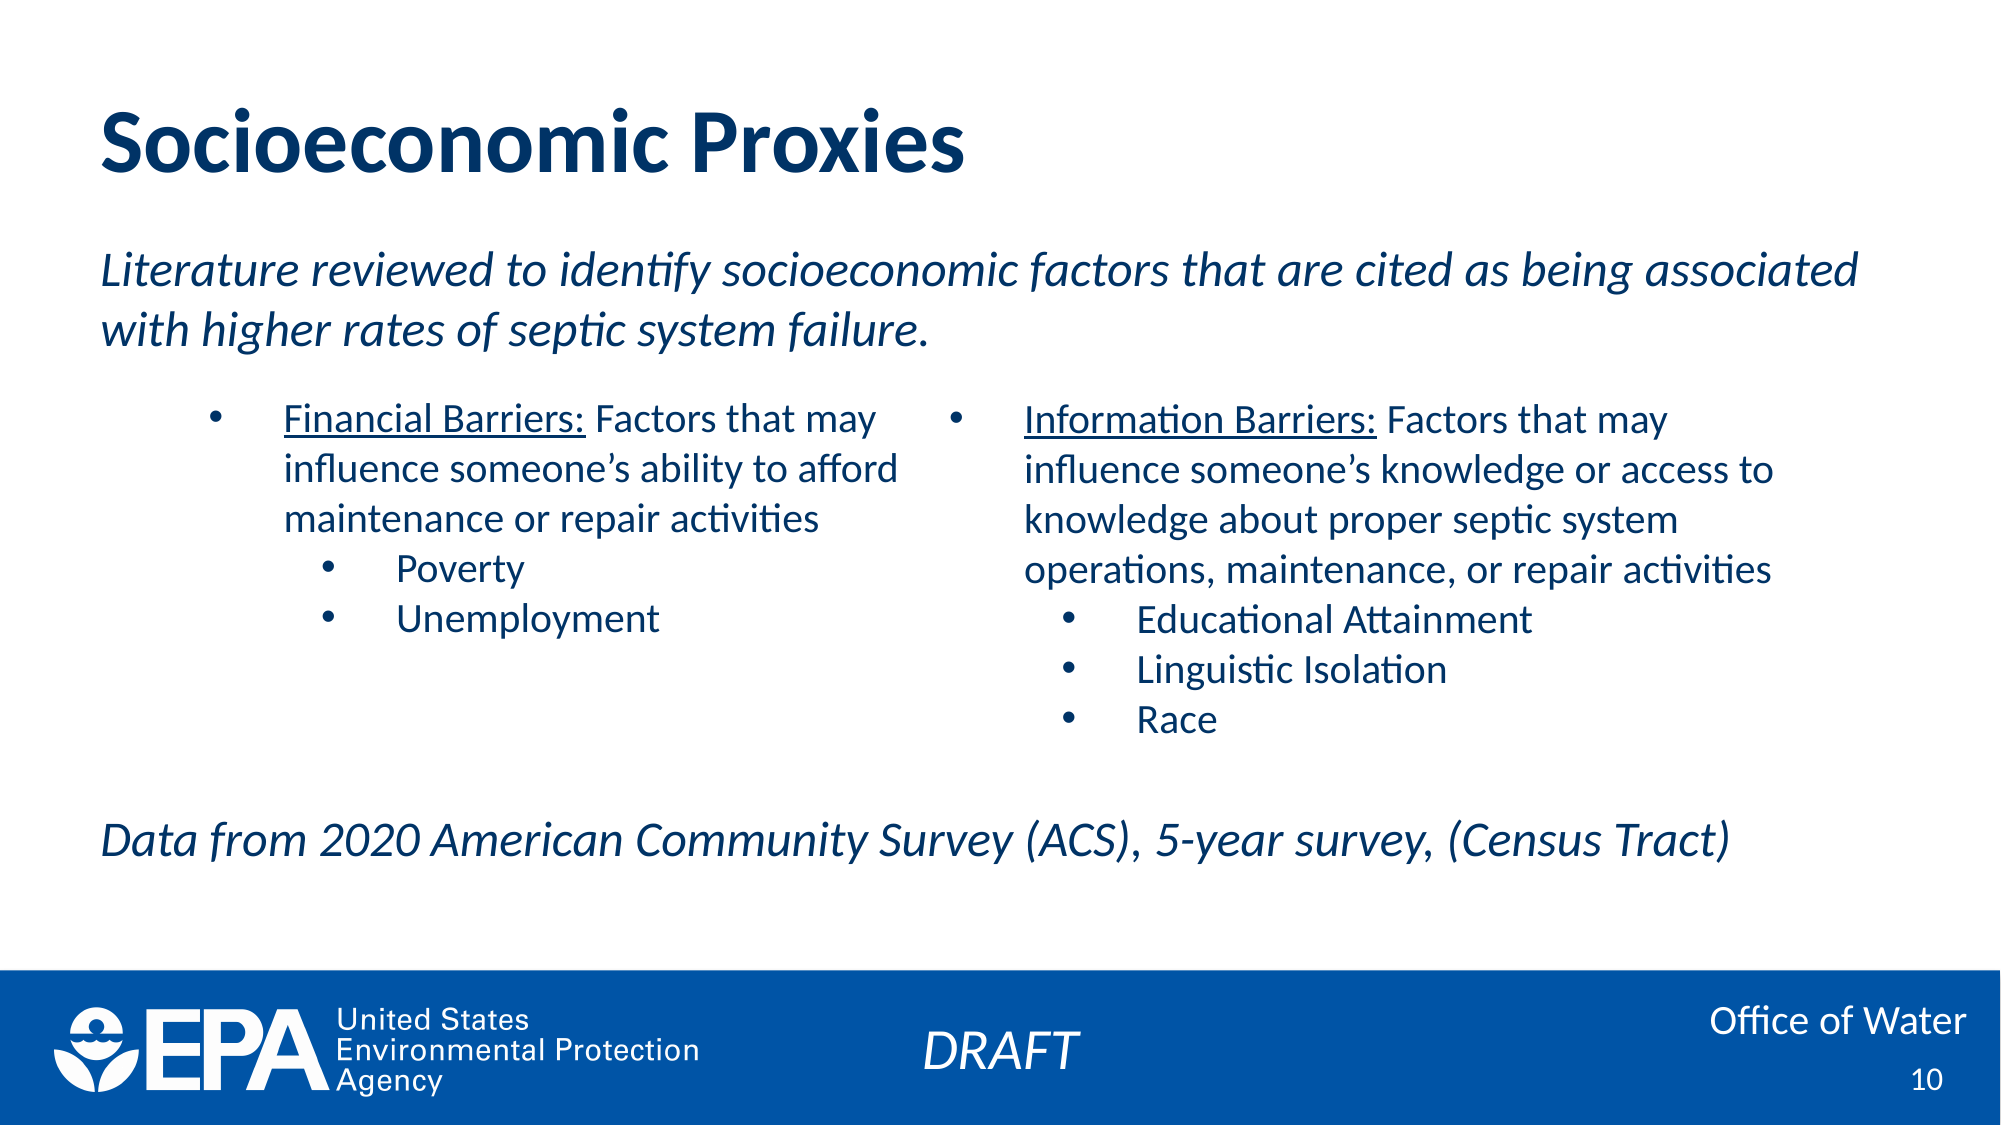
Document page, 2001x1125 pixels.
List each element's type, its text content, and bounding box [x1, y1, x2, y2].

slide_number 10 [1855, 1047, 1958, 1108]
picture [45, 946, 706, 1125]
text_box Financial Barriers: Factors that may influence someone’s ability to afford maintenance or repair activities Poverty Unemployment [193, 383, 934, 742]
text_box Information Barriers: Factors that may influence someone’s knowledge or access to knowledge about proper septic system operations, maintenance, or repair activities Educational Attainment Linguistic Isolation Race [934, 334, 1791, 872]
list Literature reviewed to identify socioeconomic factors that are cited as being associated with higher rates of septic system failure. Data from 2020 American Community Survey (ACS), 5-year survey, (Census Tract) [85, 228, 1915, 921]
title Socioeconomic Proxies [85, 33, 1915, 228]
